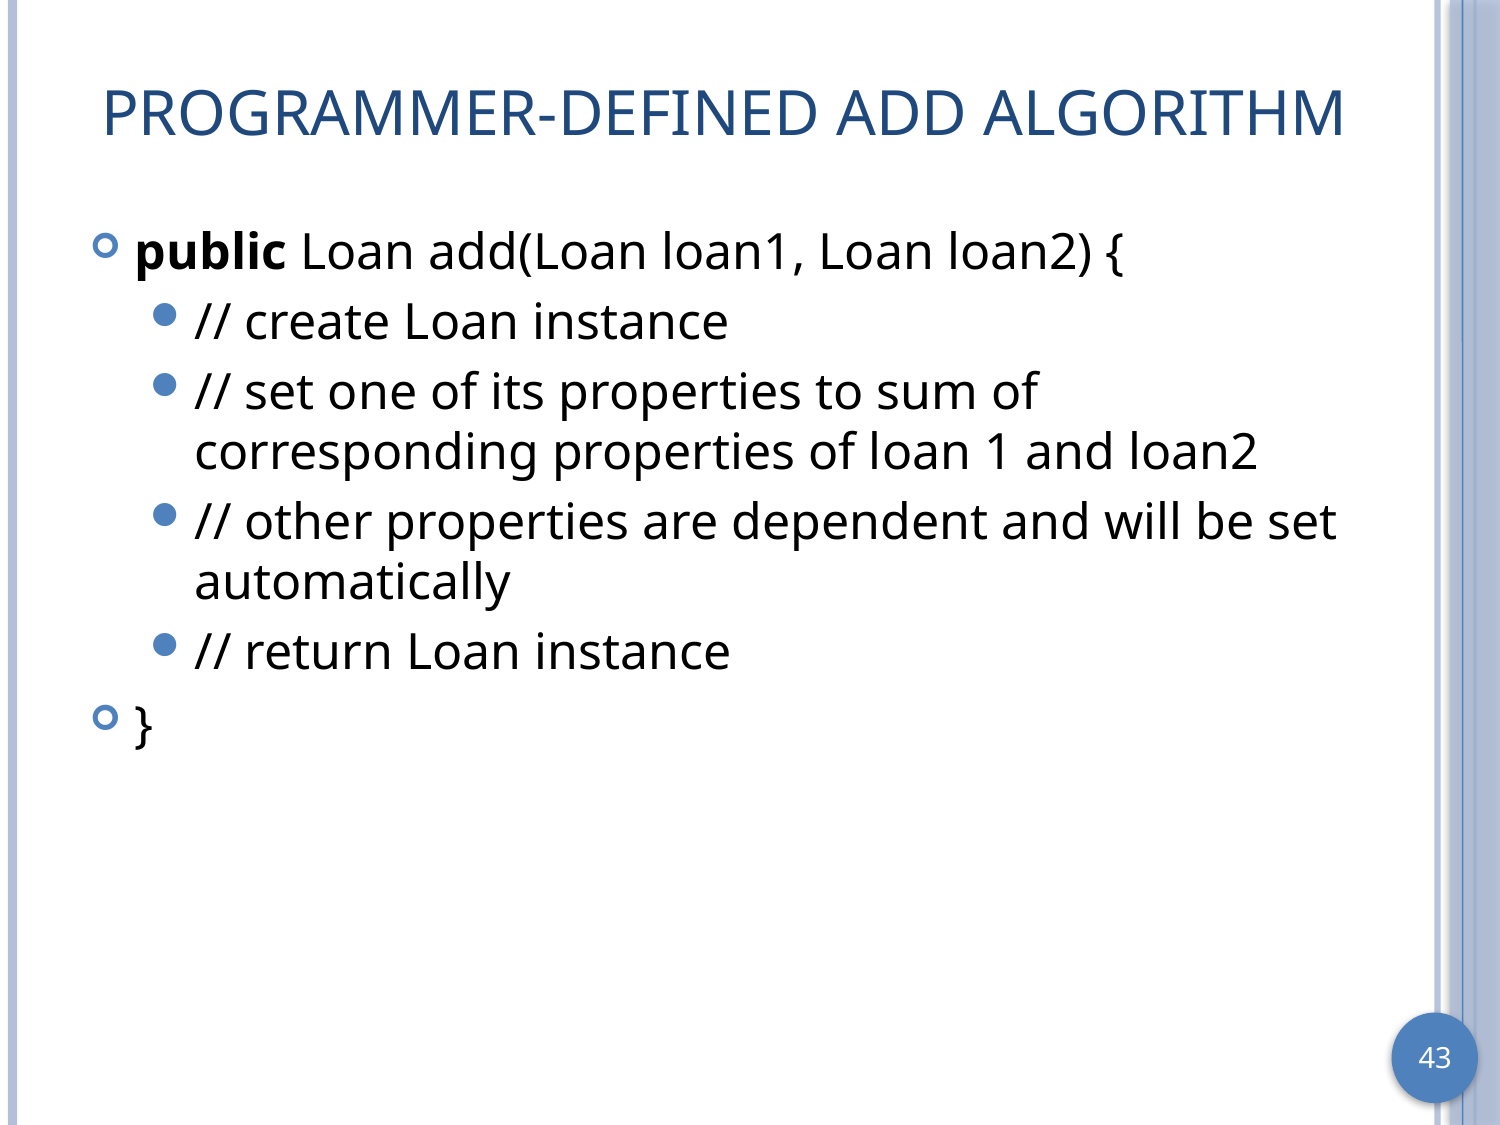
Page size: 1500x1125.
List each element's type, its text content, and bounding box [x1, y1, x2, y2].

list public Loan add(Loan loan1, Loan loan2) { // create Loan instance // set one of its properties to sum of corresponding properties of loan 1 and loan2 // other properties are dependent and will be set automatically // return Loan instance } [75, 212, 1375, 1062]
title Programmer-Defined Add Algorithm [75, 45, 1375, 175]
